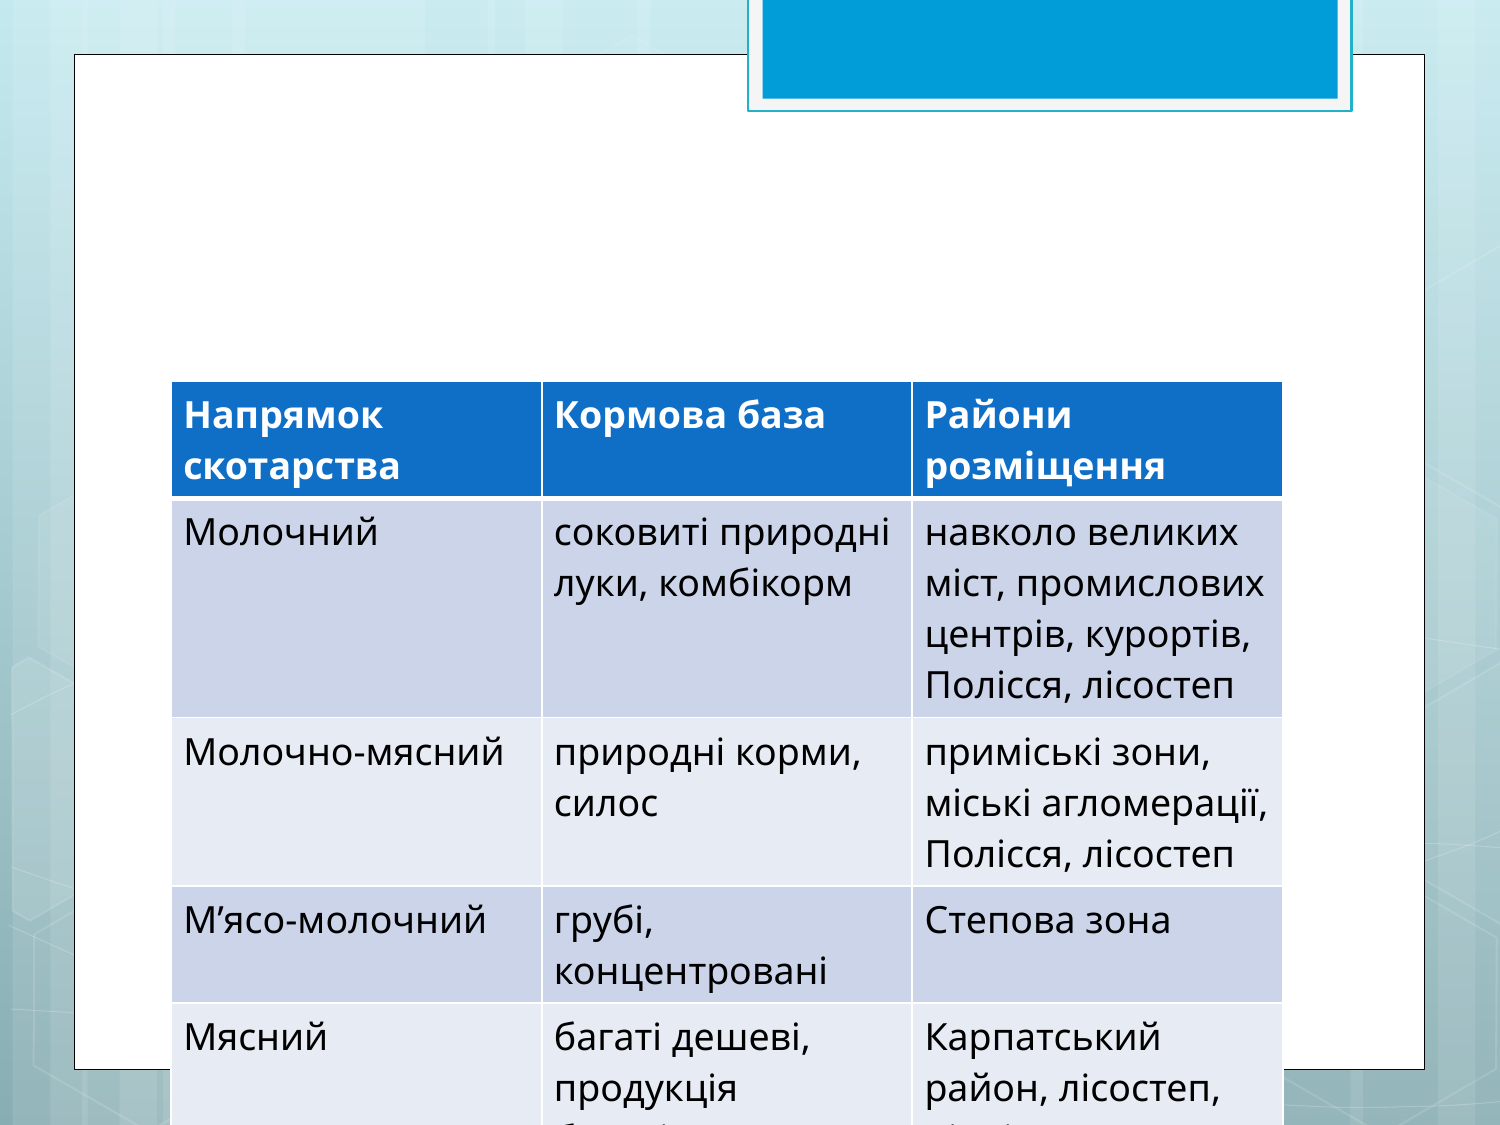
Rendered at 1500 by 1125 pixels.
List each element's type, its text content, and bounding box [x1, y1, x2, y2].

table_cell соковиті природні луки, комбікорм [543, 501, 911, 717]
table_header Райони розміщення [913, 382, 1282, 496]
table_cell приміські зони, міські агломерації, Полісся, лісостеп [913, 718, 1282, 885]
table_cell Молочно-мясний [172, 718, 541, 885]
table_header Напрямок скотарства [172, 382, 541, 496]
table_cell грубі, концентровані [543, 887, 911, 1002]
table_cell Мясний [172, 1004, 541, 1125]
table_cell Карпатський район, лісостеп, північ степу [913, 1004, 1282, 1125]
table_cell навколо великих міст, промислових центрів, курортів, Полісся, лісостеп [913, 501, 1282, 717]
table_cell природні корми, силос [543, 718, 911, 885]
table_header Кормова база [543, 382, 911, 496]
table_cell Степова зона [913, 887, 1282, 1002]
table_cell Молочний [172, 501, 541, 717]
table_cell М’ясо-молочний [172, 887, 541, 1002]
table_cell багаті дешеві, продукція буряківництва [543, 1004, 911, 1125]
